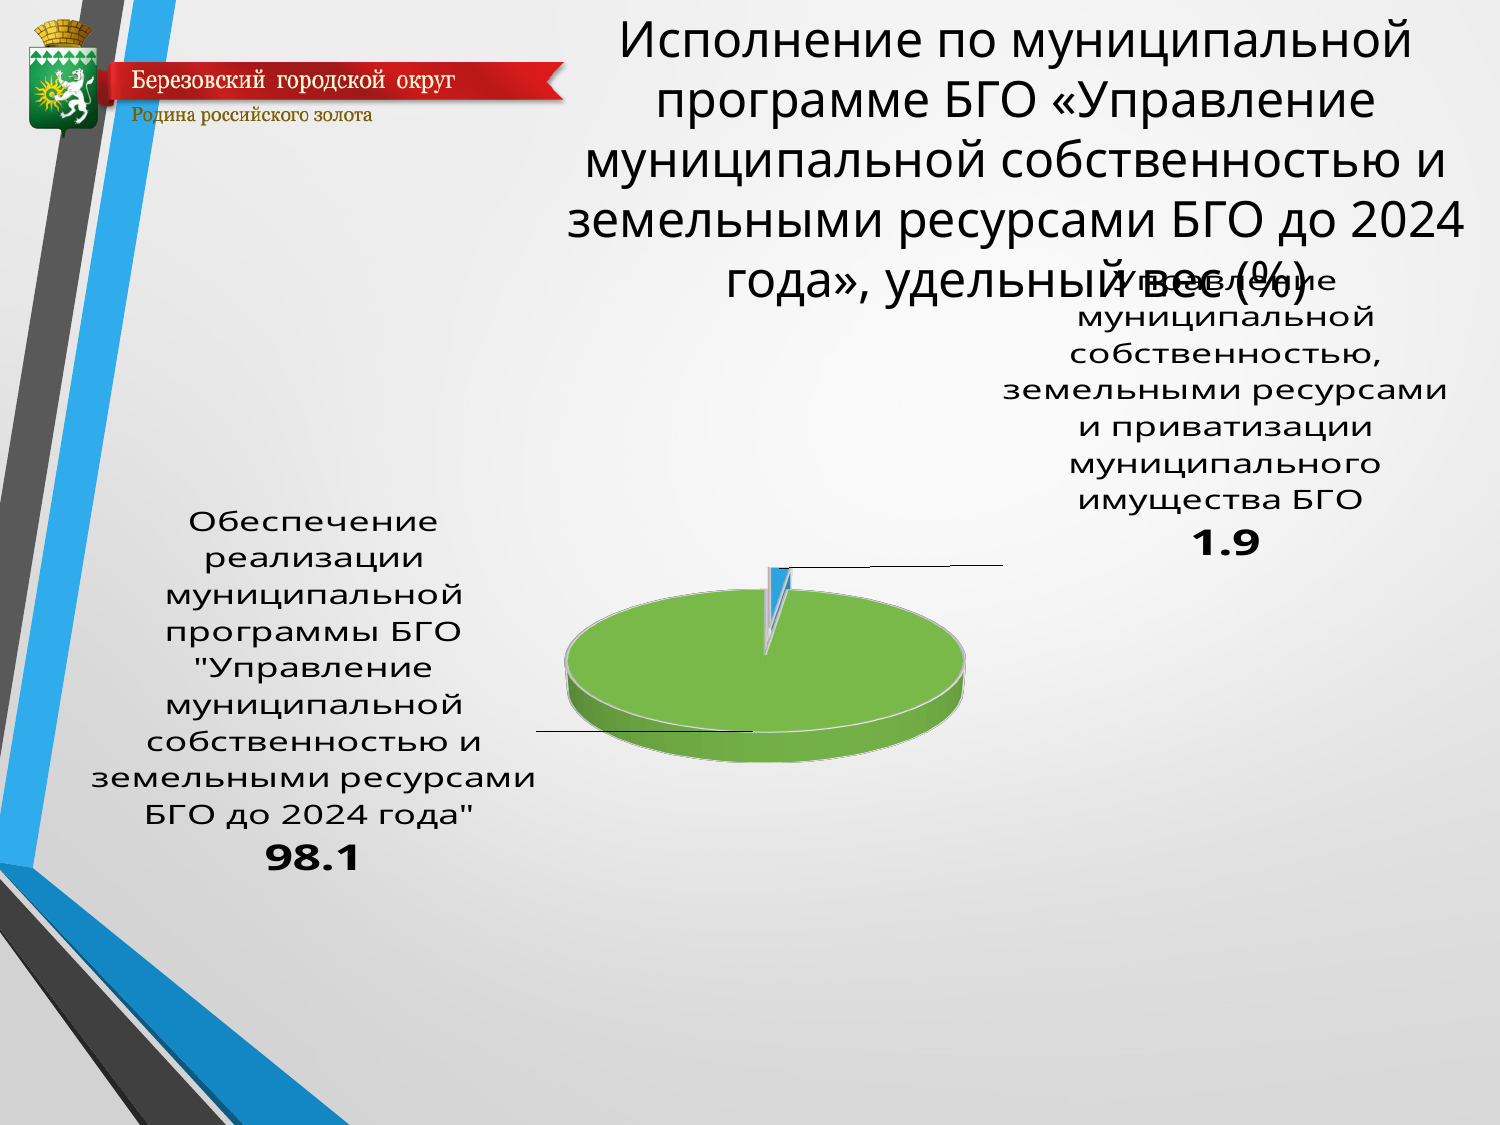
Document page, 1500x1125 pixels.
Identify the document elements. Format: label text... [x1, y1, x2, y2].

chart [81, 241, 1488, 1125]
text_box Исполнение по муниципальной программе БГО «Управление муниципальной собственностью и земельными ресурсами БГО до 2024 года», удельный вес (%) [532, 0, 1500, 315]
picture [29, 18, 569, 138]
